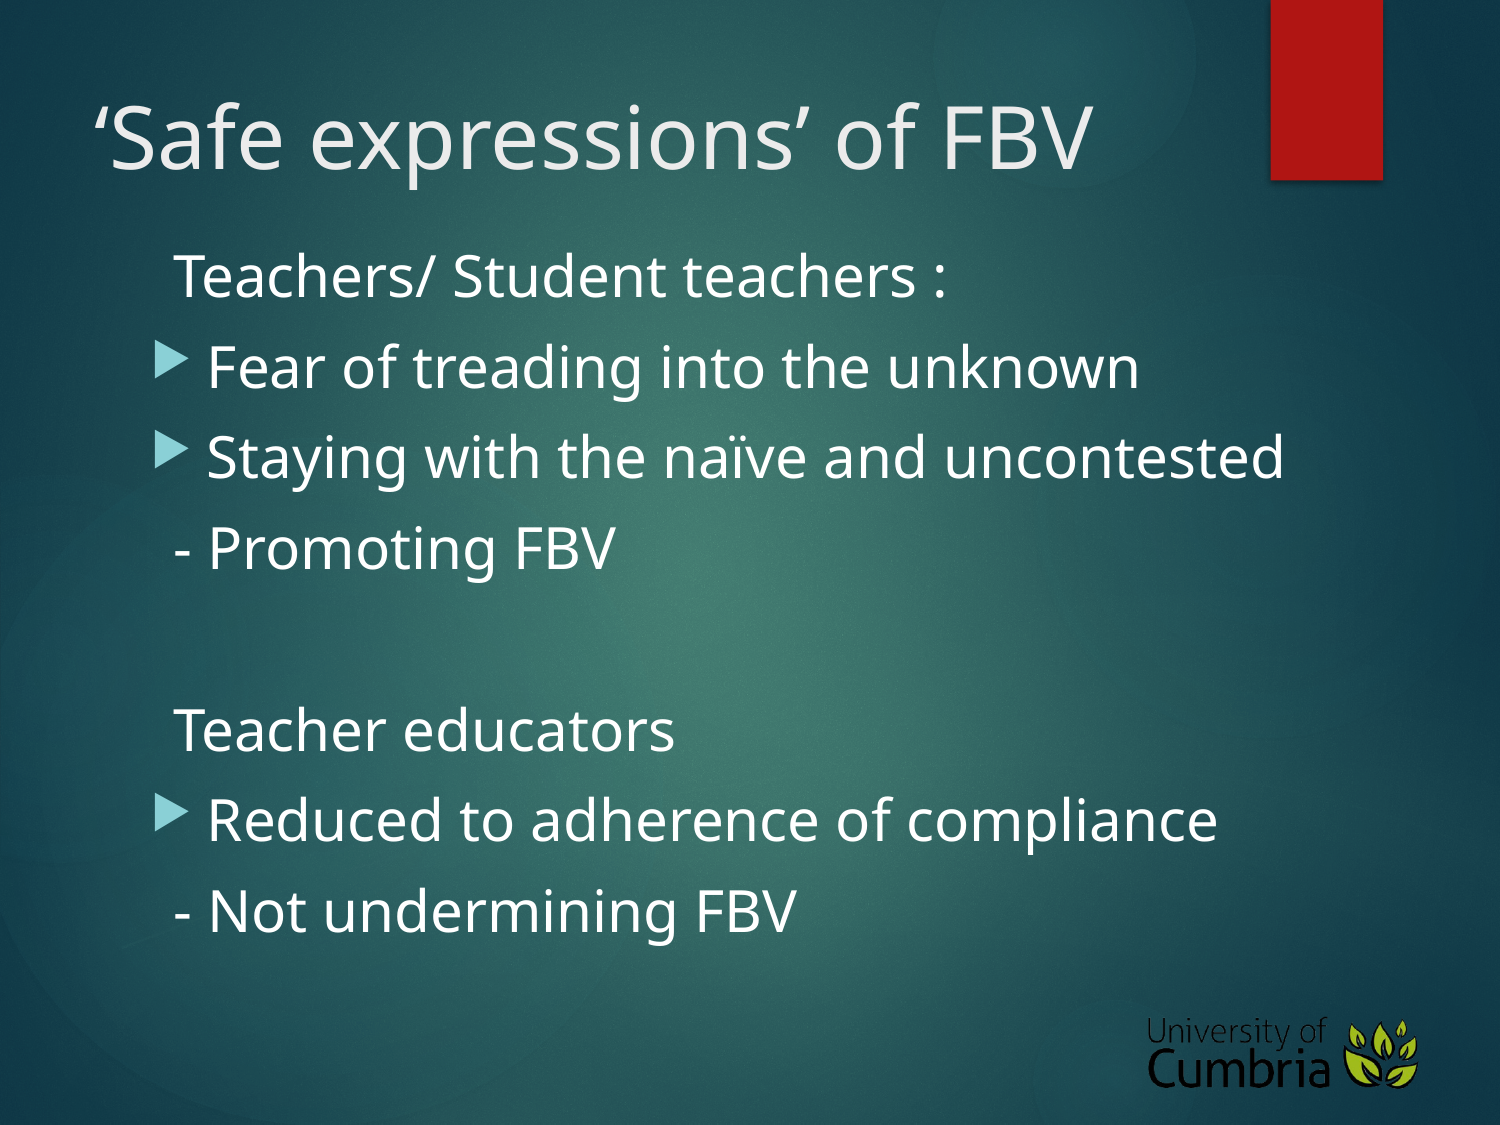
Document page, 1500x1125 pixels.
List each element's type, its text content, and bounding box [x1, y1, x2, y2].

list Teachers/ Student teachers : Fear of treading into the unknown Staying with the naïve and uncontested - Promoting FBV Teacher educators Reduced to adherence of compliance - Not undermining FBV [135, 231, 1424, 1125]
title ‘Safe expressions’ of FBV [79, 74, 1237, 304]
